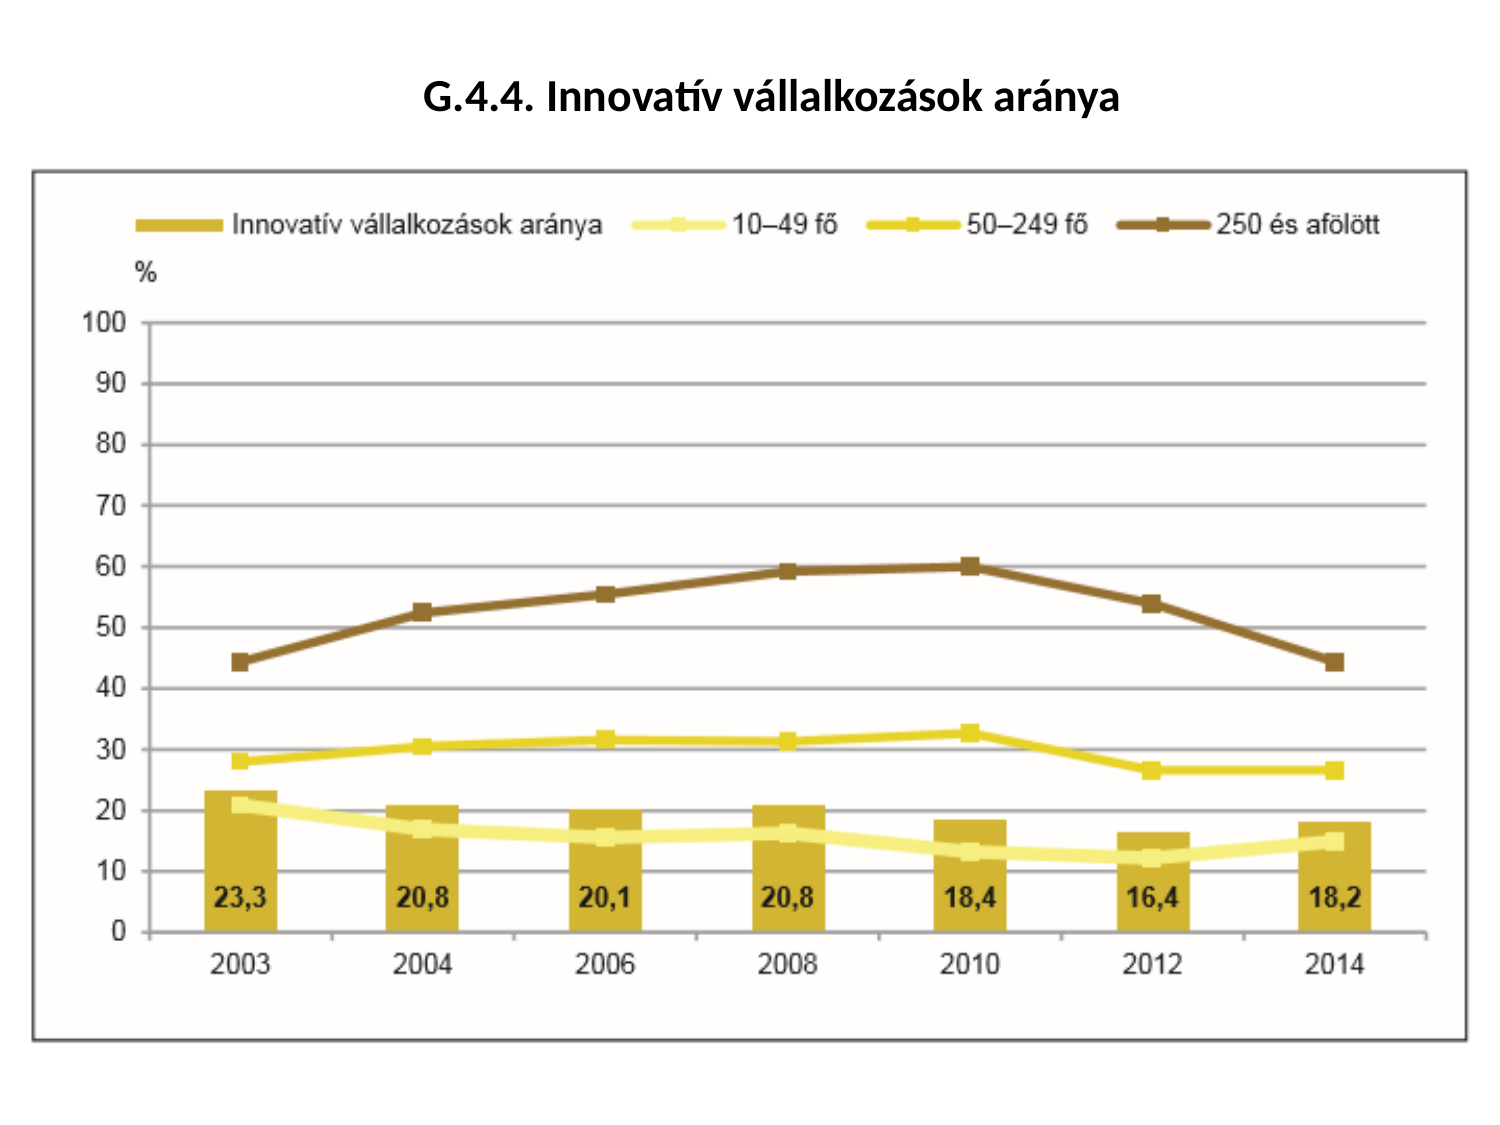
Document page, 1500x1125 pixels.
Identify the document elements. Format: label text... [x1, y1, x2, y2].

text_box G.4.4. Innovatív vállalkozások aránya [93, 58, 1452, 129]
picture [22, 163, 1492, 1055]
